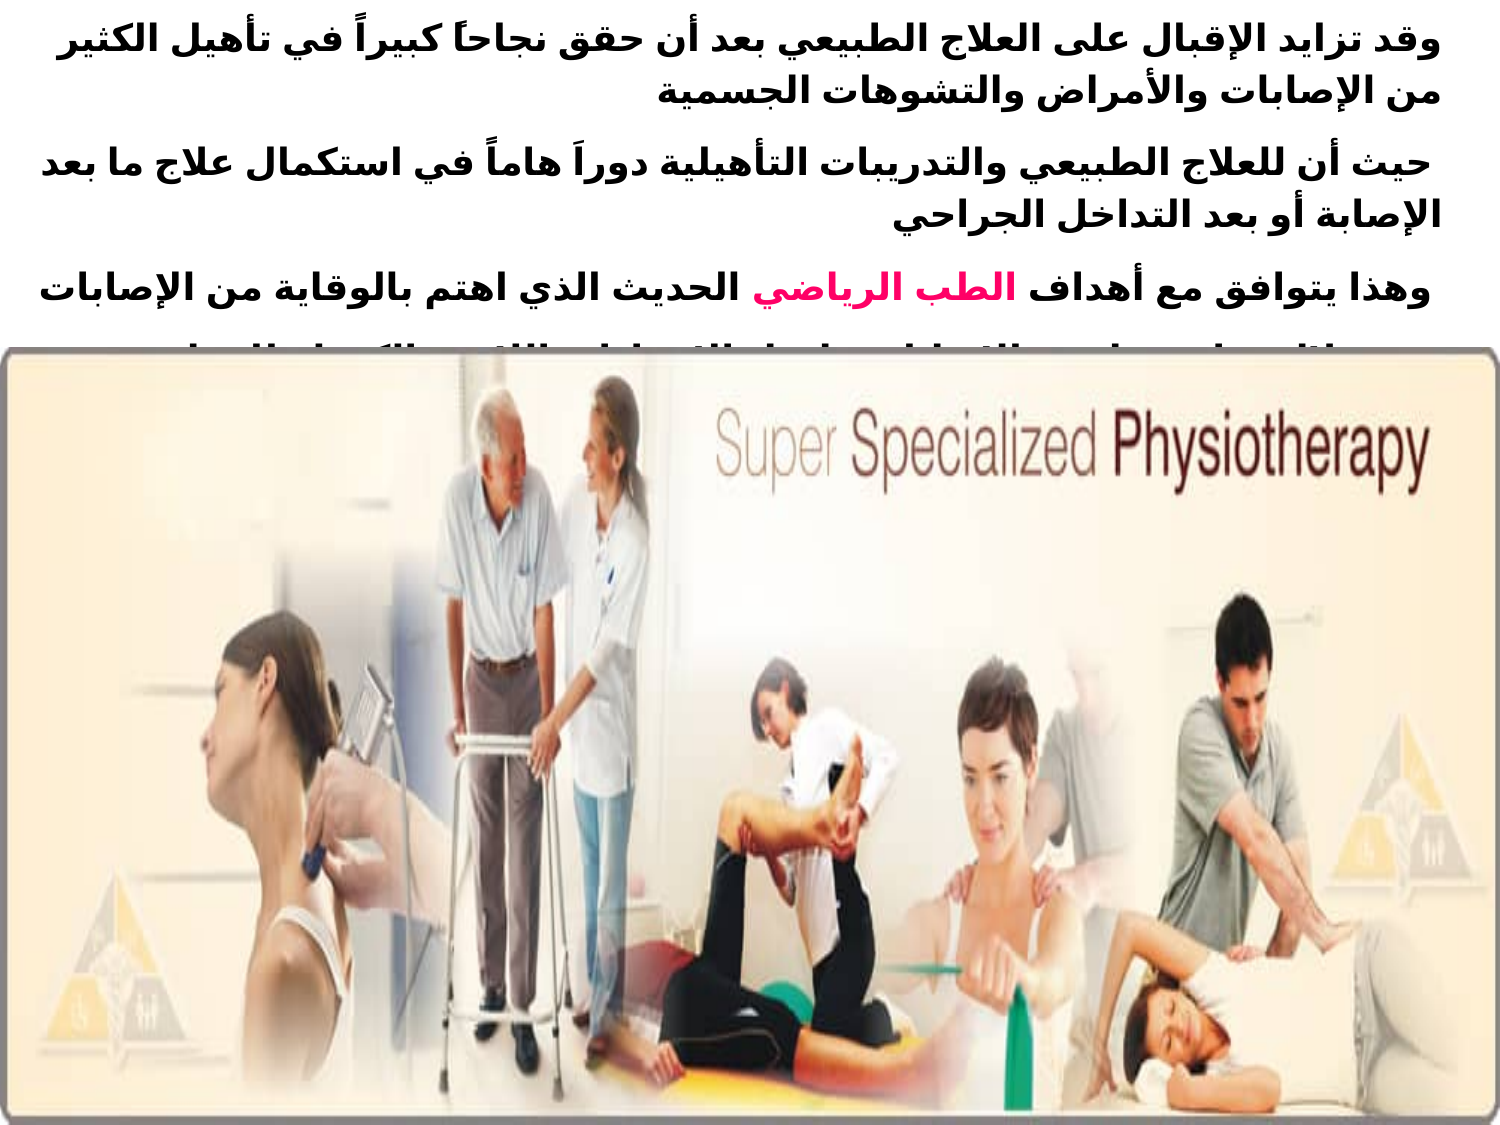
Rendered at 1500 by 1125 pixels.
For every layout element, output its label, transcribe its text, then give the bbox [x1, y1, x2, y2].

text_box وقد تزايد الإقبال على العلاج الطبيعي بعد أن حقق نجاحاً كبيراً في تأھيل الكثير من الإصابات والأمراض والتشوھات الجسمية حيث أن للعلاج الطبيعي والتدريبات التأهيلية دوراَ هاماً في استكمال علاج ما بعد الإصابة أو بعد التداخل الجراحي وھذا يتوافق مع أھداف الطب الرياضي الحديث الذي اھتم بالوقاية من الإصابات من خلال دراسة طبيعة الإصابات واتخاذ الإجراءات اللازمة الكفيلة للوقاية وتجنب وقوعھا [0, 0, 1500, 346]
picture [0, 347, 1500, 1125]
